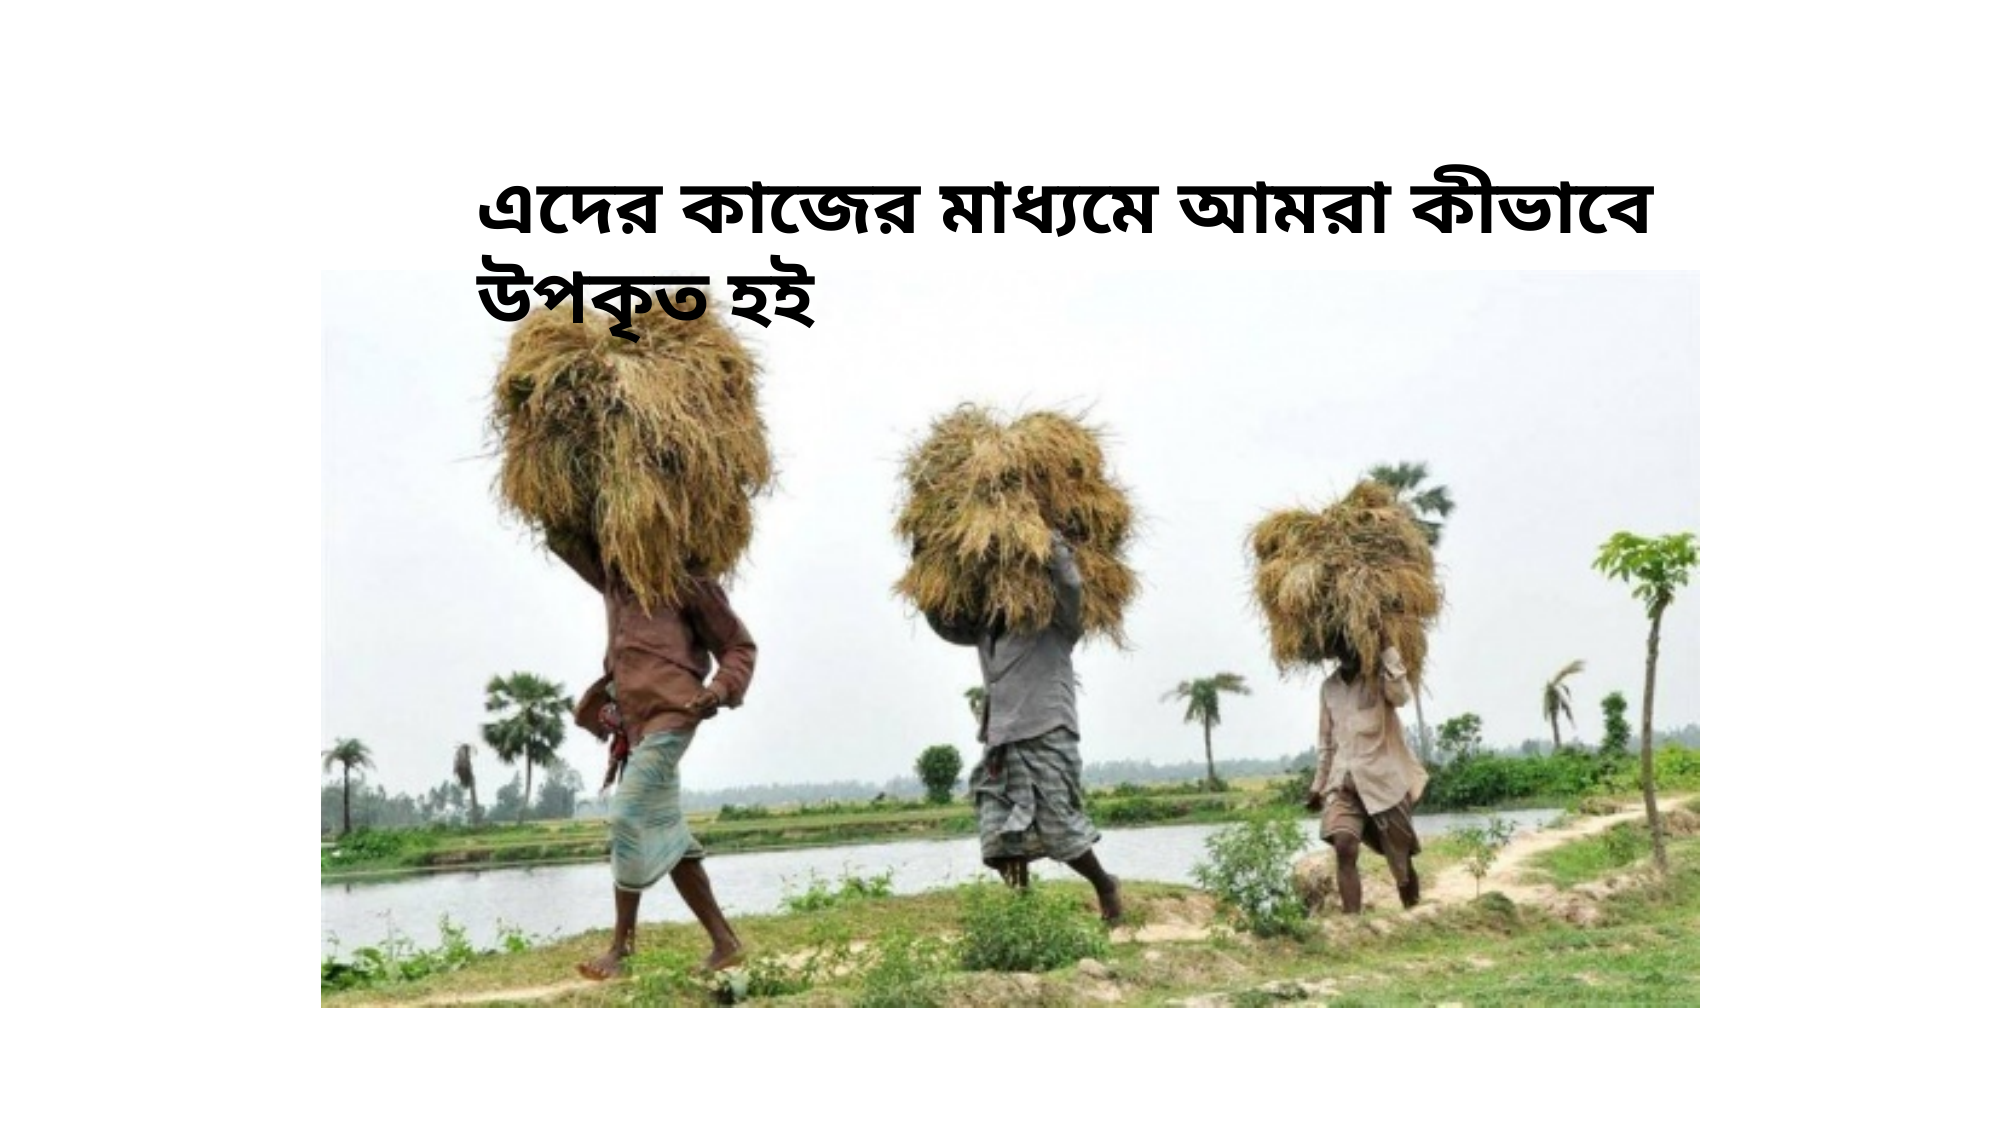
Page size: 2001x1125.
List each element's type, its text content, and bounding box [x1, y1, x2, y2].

text_box এদের কাজের মাধ্যমে আমরা কীভাবে উপকৃত হই [462, 151, 1700, 270]
picture [321, 270, 1700, 1008]
